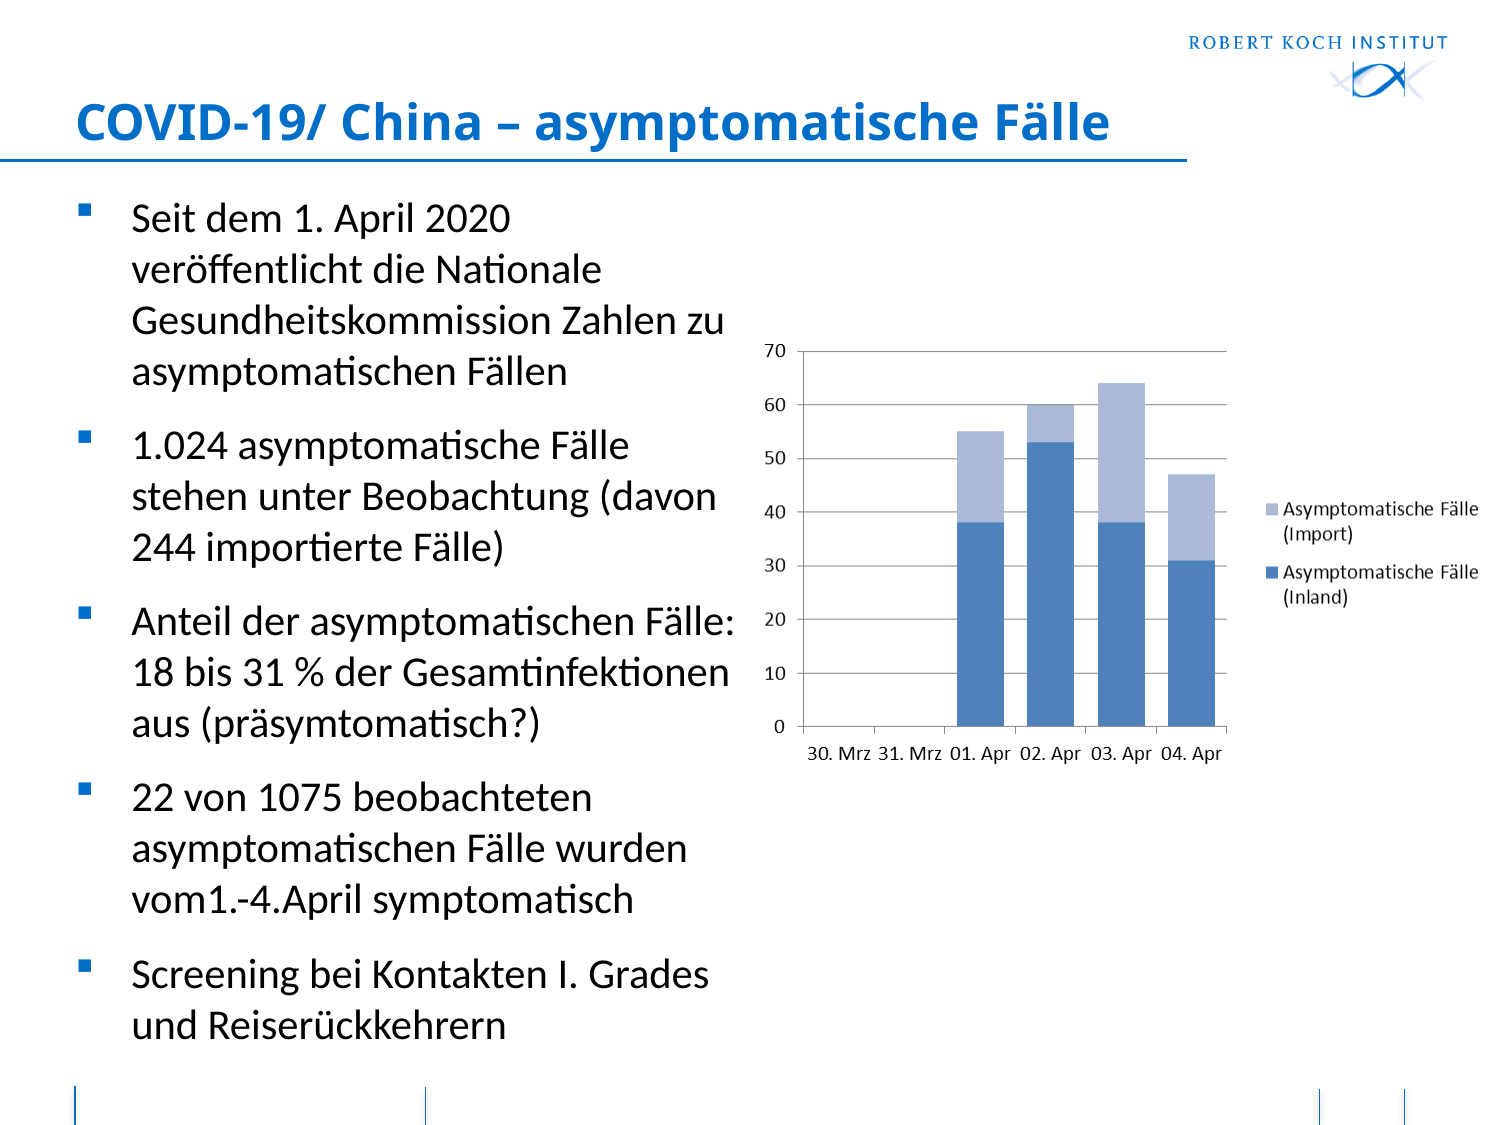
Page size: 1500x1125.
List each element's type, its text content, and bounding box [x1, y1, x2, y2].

list Seit dem 1. April 2020 veröffentlicht die Nationale Gesundheitskommission Zahlen zu asymptomatischen Fällen 1.024 asymptomatische Fälle stehen unter Beobachtung (davon 244 importierte Fälle) Anteil der asymptomatischen Fälle: 18 bis 31 % der Gesamtinfektionen aus (präsymtomatisch?) 22 von 1075 beobachteten asymptomatischen Fälle wurden vom1.-4.April symptomatisch Screening bei Kontakten I. Grades und Reiserückkehrern [75, 189, 739, 1060]
picture [749, 328, 1500, 779]
picture [1182, 29, 1454, 109]
text_box COVID-19/ China – asymptomatische Fälle [75, 89, 1403, 150]
